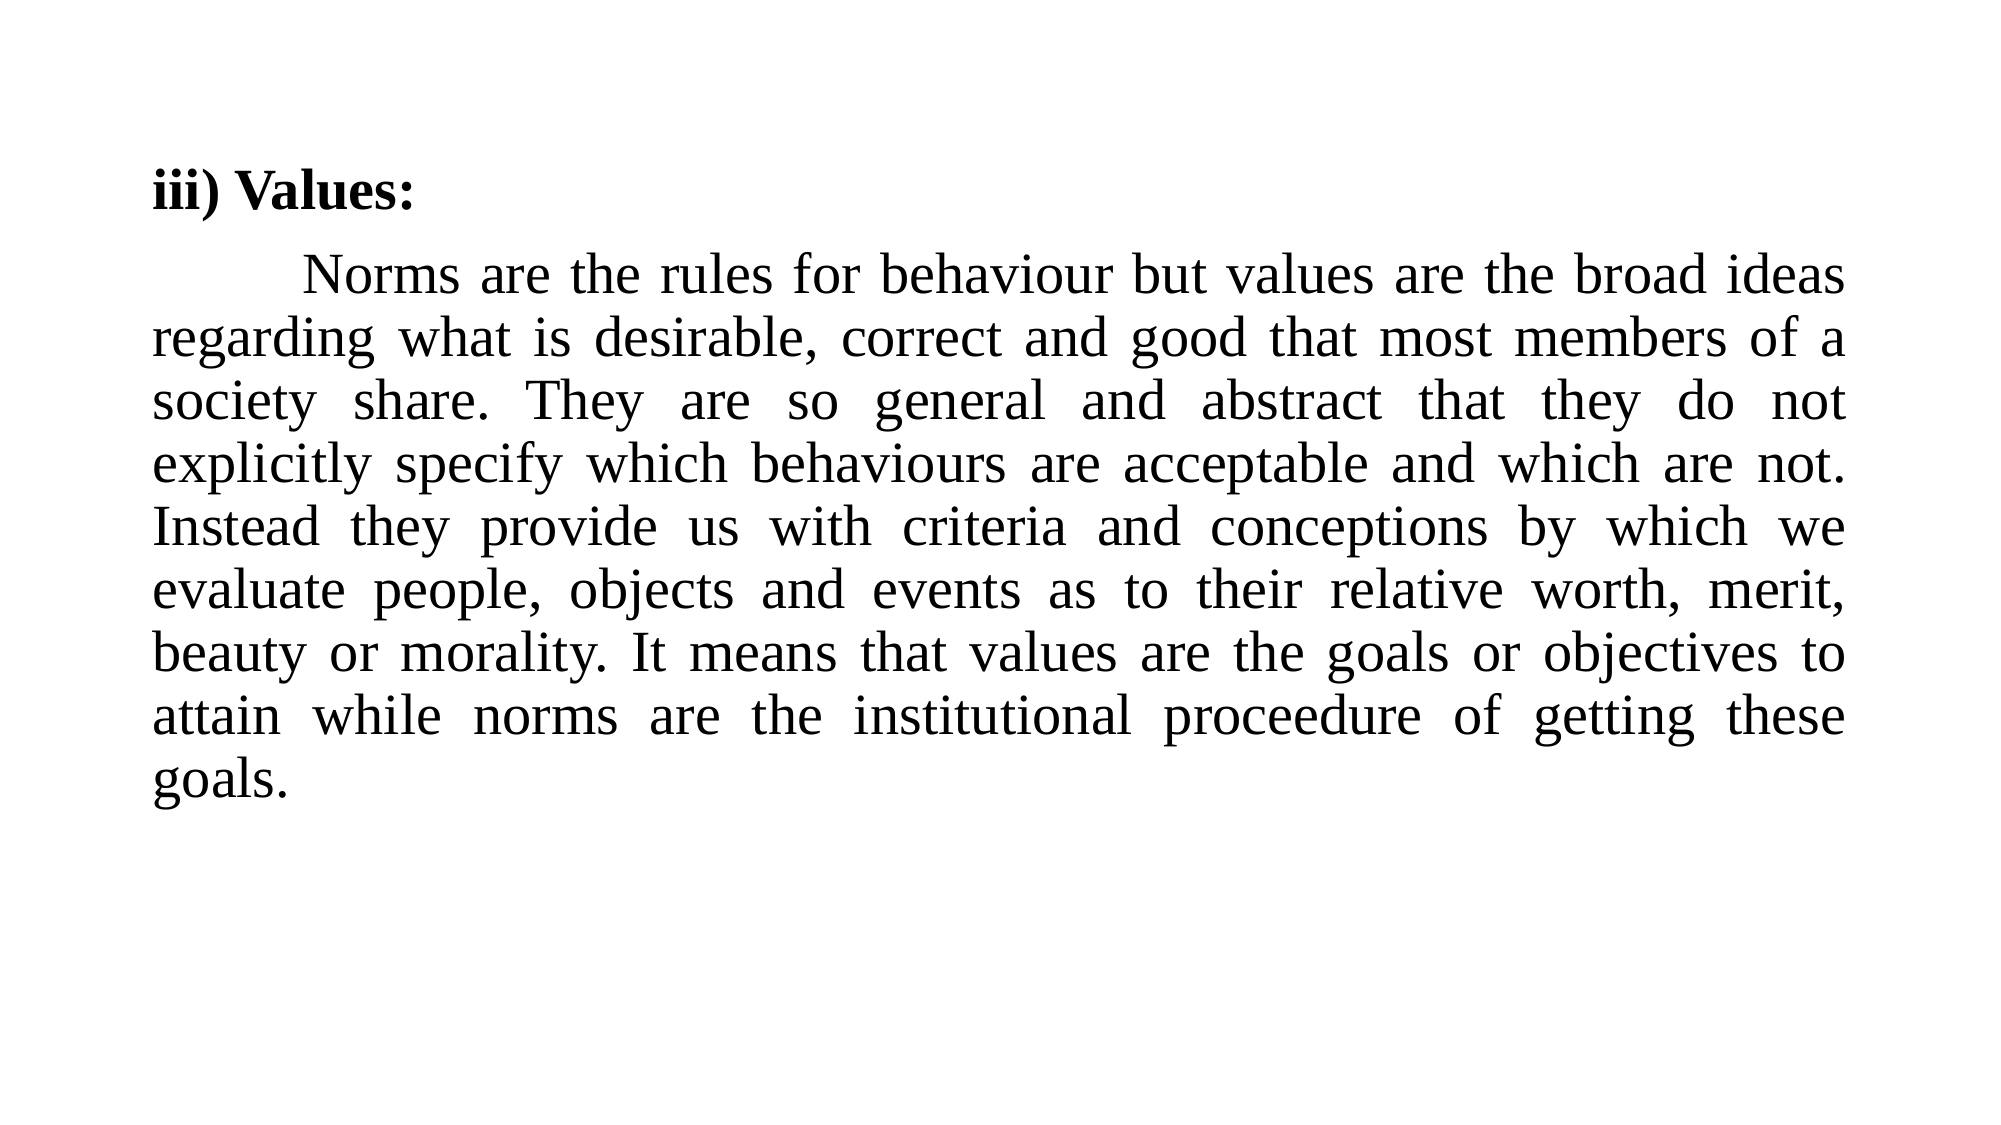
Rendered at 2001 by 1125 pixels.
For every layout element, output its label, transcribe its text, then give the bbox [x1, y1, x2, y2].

list iii) Values: Norms are the rules for behaviour but values are the broad ideas regarding what is desirable, correct and good that most members of a society share. They are so general and abstract that they do not explicitly specify which behaviours are acceptable and which are not. Instead they provide us with criteria and conceptions by which we evaluate people, objects and events as to their relative worth, merit, beauty or morality. It means that values are the goals or objectives to attain while norms are the institutional proceedure of getting these goals. [137, 151, 1863, 1014]
